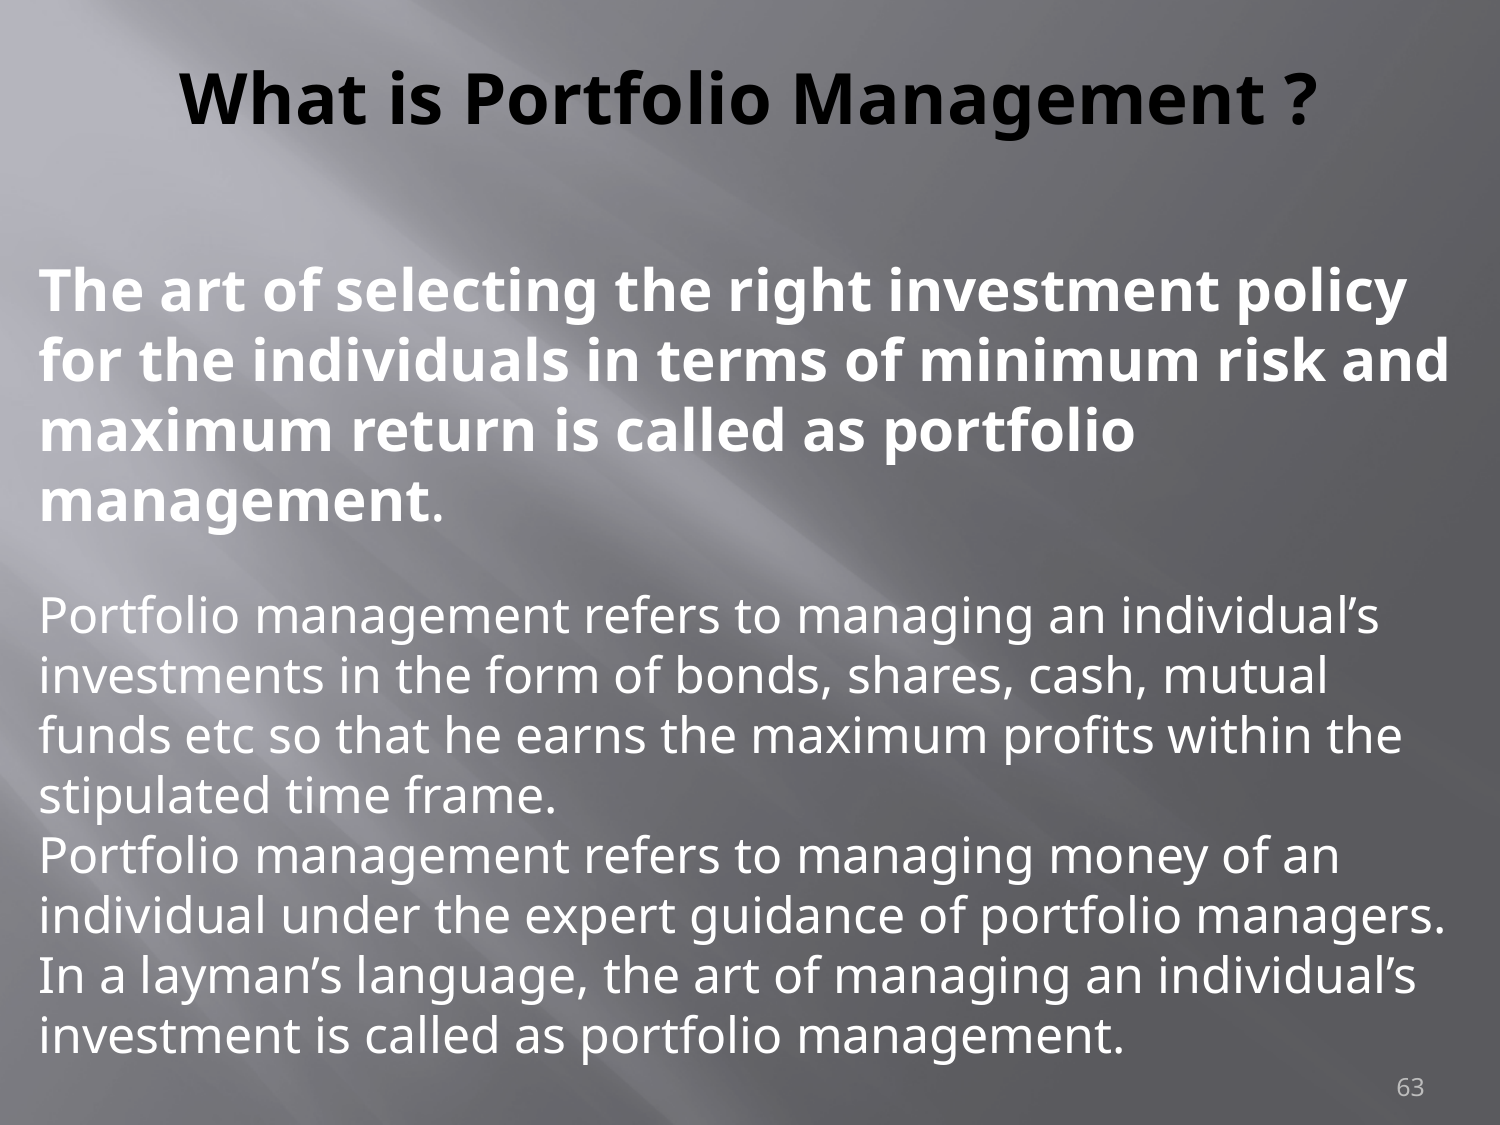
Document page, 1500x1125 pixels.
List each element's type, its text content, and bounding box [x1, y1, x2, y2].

title What is Portfolio Management ? [75, 45, 1425, 233]
slide_number 63 [1299, 1052, 1425, 1113]
text_box The art of selecting the right investment policy for the individuals in terms of minimum risk and maximum return is called as portfolio management. Portfolio management refers to managing an individual’s investments in the form of bonds, shares, cash, mutual funds etc so that he earns the maximum profits within the stipulated time frame. Portfolio management refers to managing money of an individual under the expert guidance of portfolio managers. In a layman’s language, the art of managing an individual’s investment is called as portfolio management. [23, 246, 1477, 1071]
